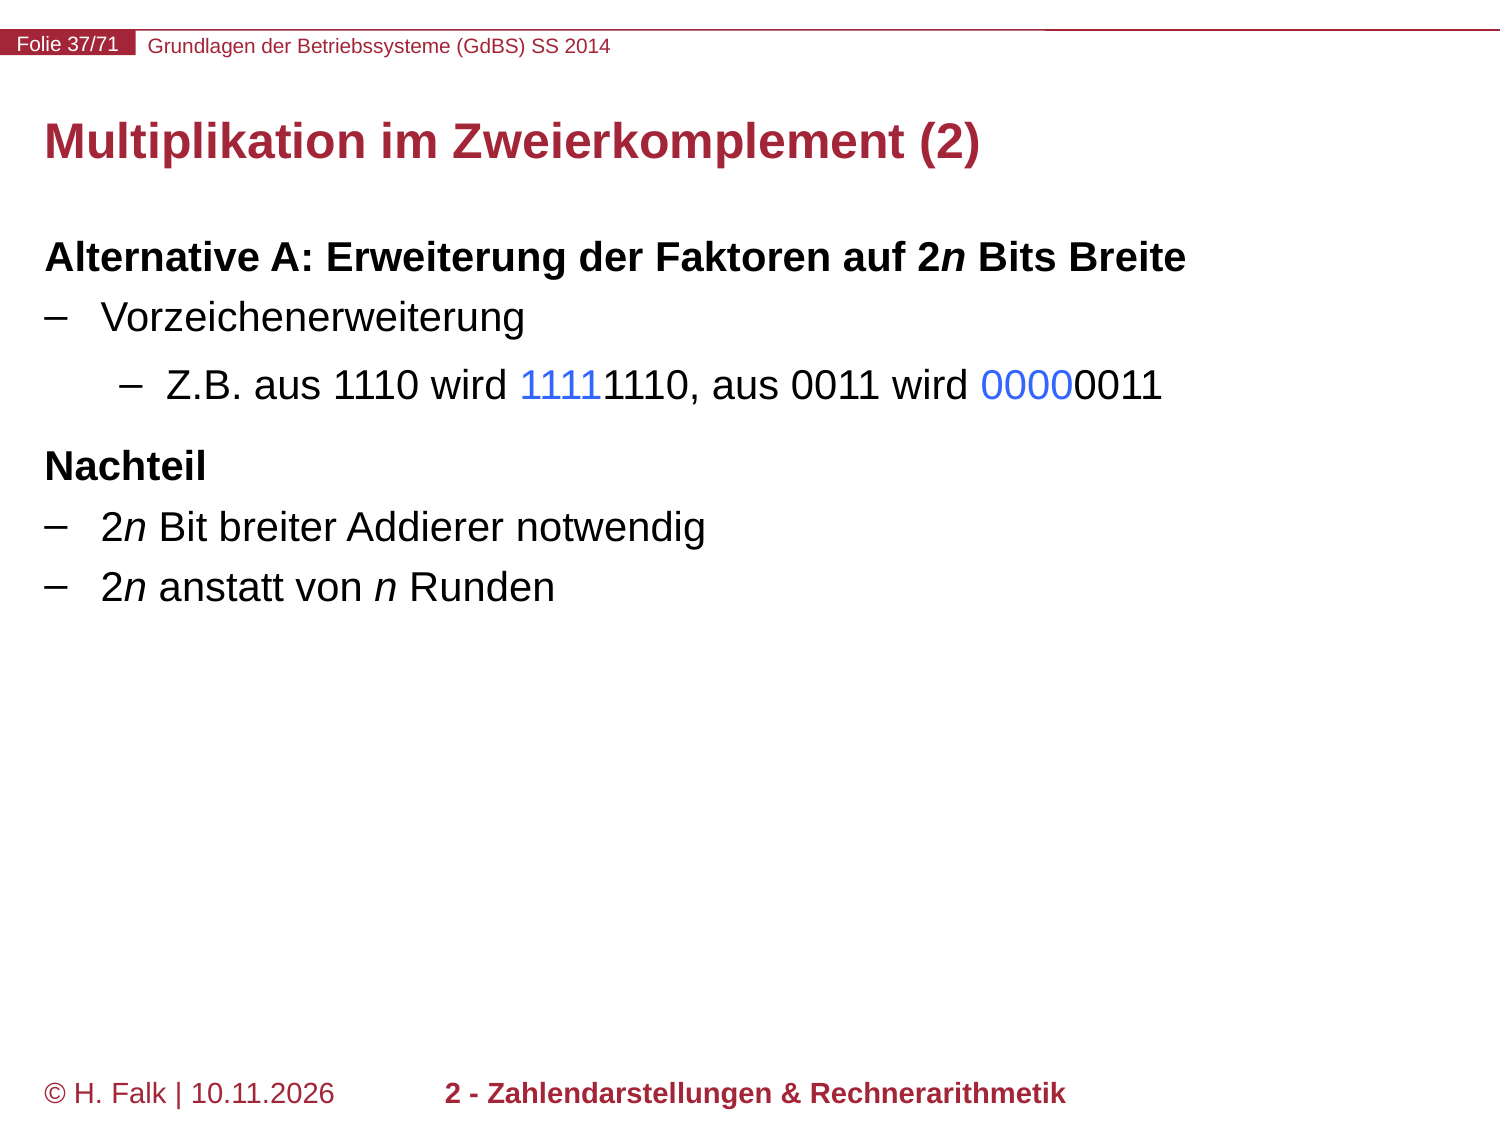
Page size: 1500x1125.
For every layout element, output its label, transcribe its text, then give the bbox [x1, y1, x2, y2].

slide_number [29, 1066, 301, 1125]
title Multiplikation im Zweierkomplement (2) [29, 90, 1471, 198]
list Alternative A: Erweiterung der Faktoren auf 2n Bits Breite Vorzeichenerweiterung Z.B. aus 1110 wird 11111110, aus 0011 wird 00000011 Nachteil 2n Bit breiter Addierer notwendig 2n anstatt von n Runden [29, 227, 1471, 1047]
footer 2 - Zahlendarstellungen & Rechnerarithmetik [301, 1066, 1211, 1125]
